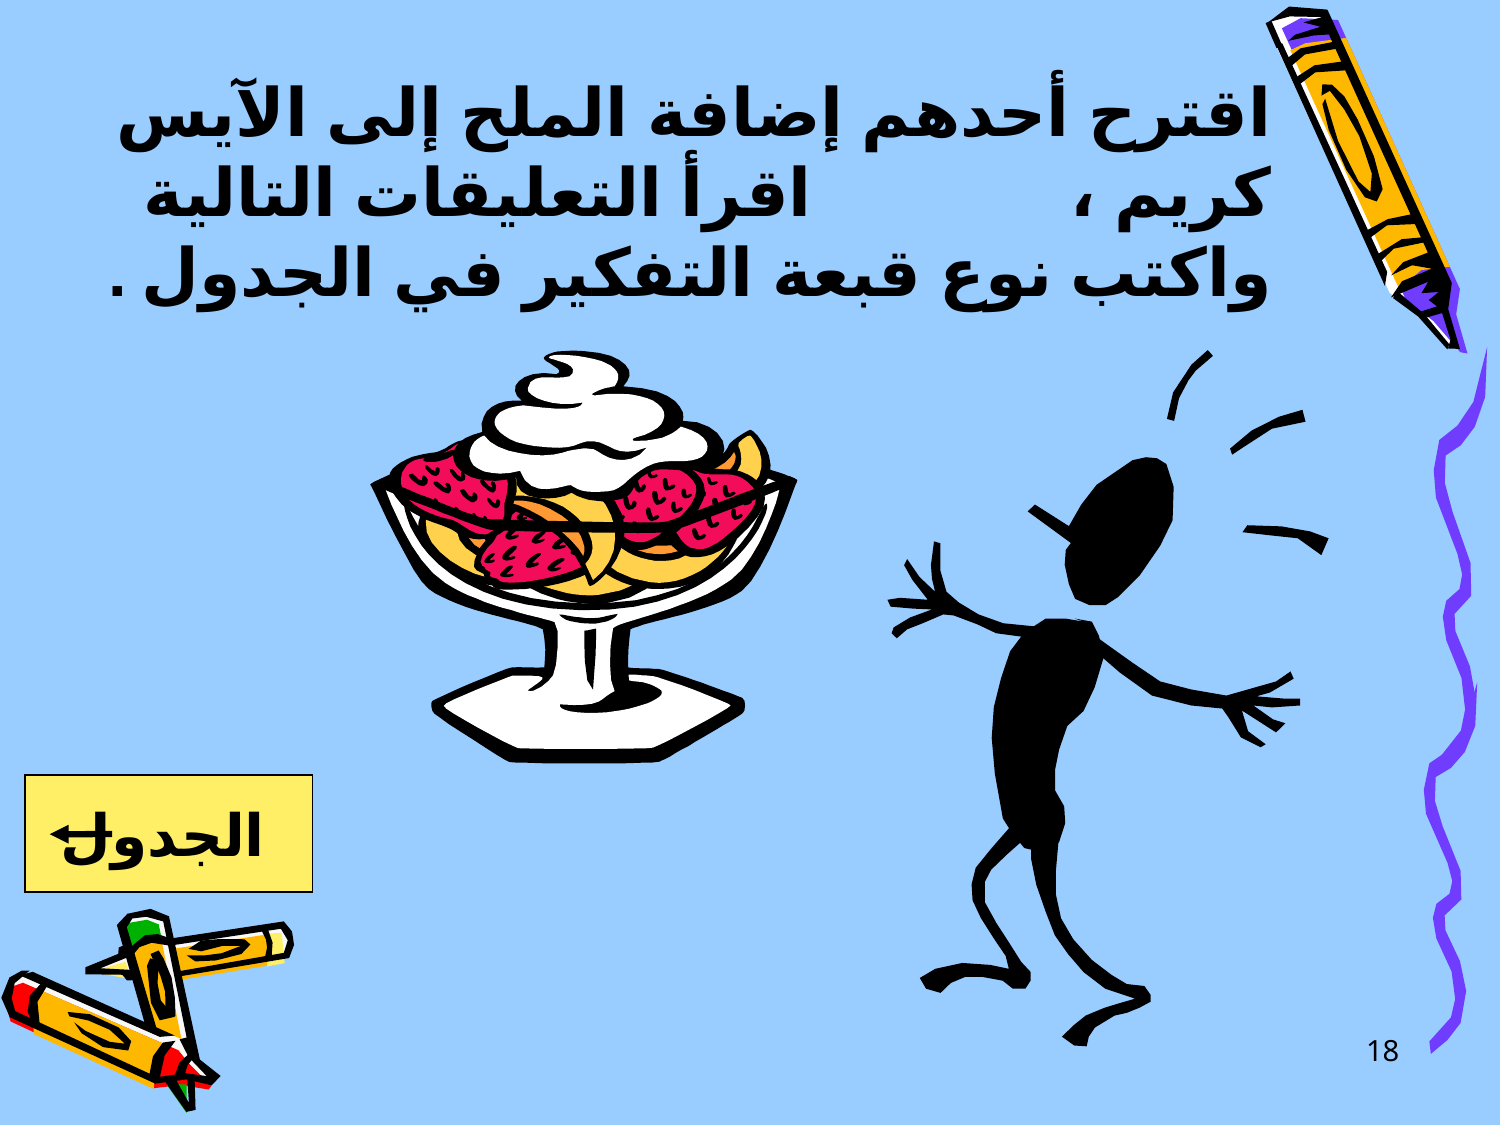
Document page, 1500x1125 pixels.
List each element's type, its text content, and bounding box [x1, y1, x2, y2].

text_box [887, 349, 1330, 1048]
text_box اقترح أحدهم إضافة الملح إلى الآيس كريم ، اقرأ التعليقات التالية واكتب نوع قبعة التفكير في الجدول . [0, 62, 1288, 318]
text_box الجدول [24, 774, 313, 892]
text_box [370, 349, 798, 765]
slide_number 18 [1101, 1024, 1415, 1101]
text_box [49, 827, 113, 841]
